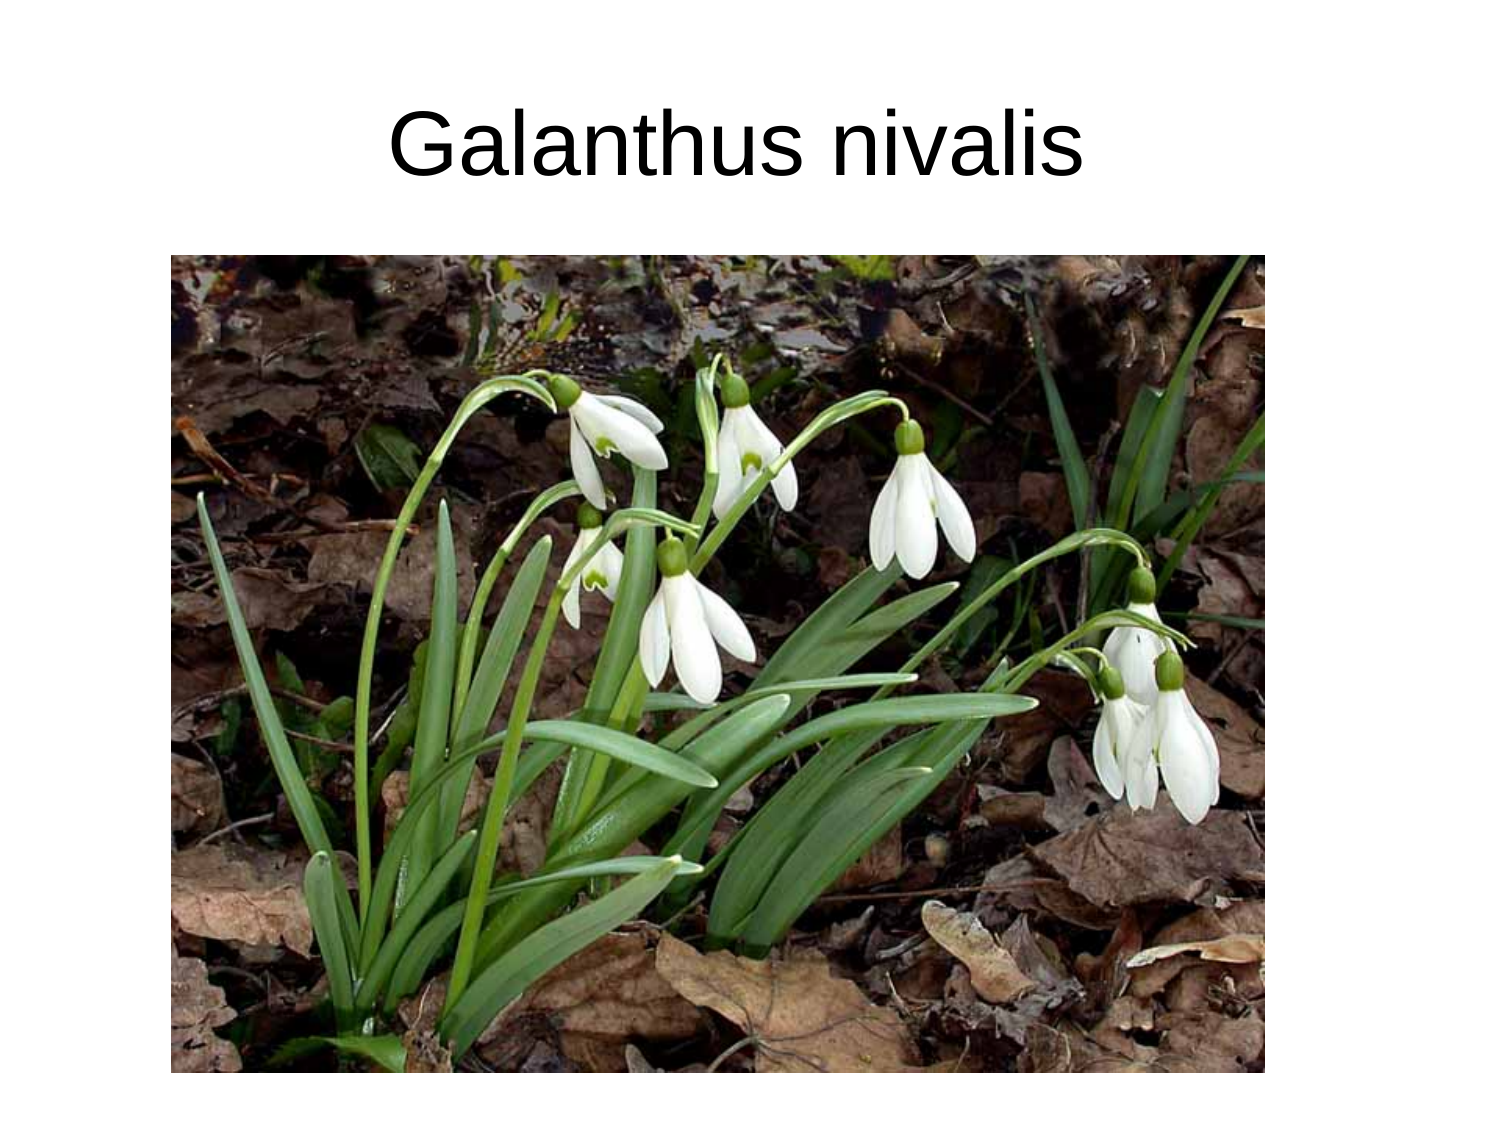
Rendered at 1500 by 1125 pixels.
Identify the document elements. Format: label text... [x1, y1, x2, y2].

title Galanthus nivalis [75, 45, 1425, 233]
picture [170, 255, 1266, 1073]
